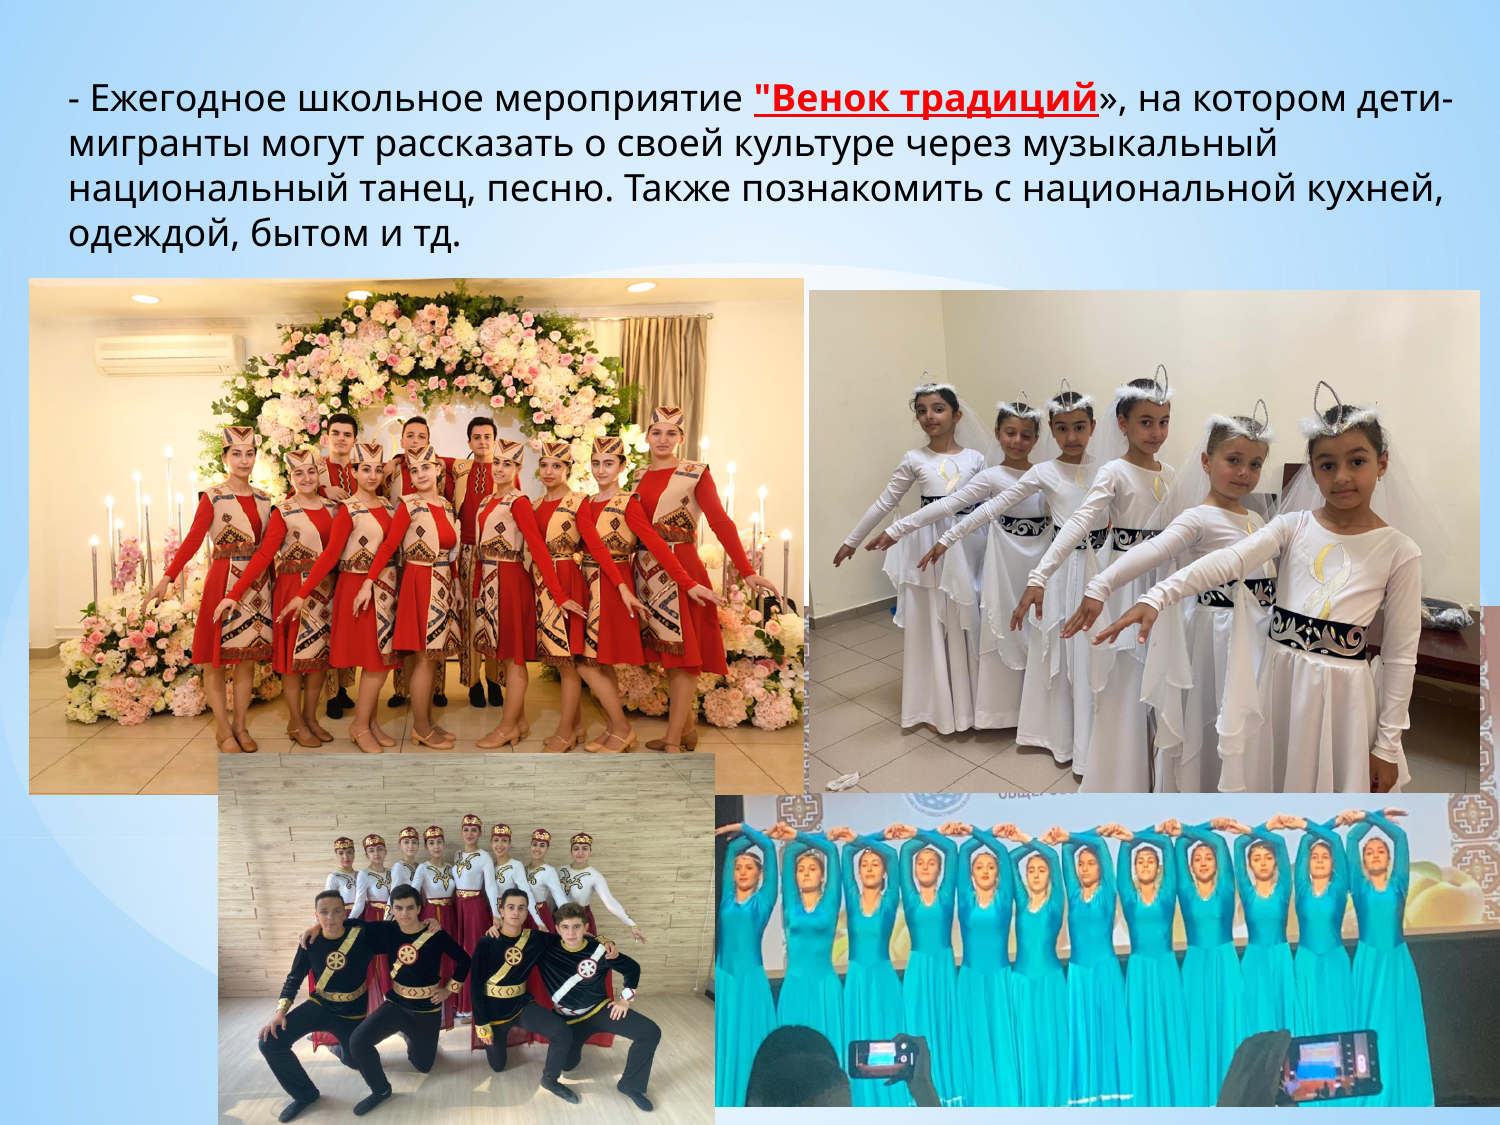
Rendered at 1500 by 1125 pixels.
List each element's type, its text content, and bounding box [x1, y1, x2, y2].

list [29, 278, 804, 796]
picture [218, 290, 1500, 1125]
text_box - Ежегодное школьное мероприятие "Венок традиций», на котором дети-мигранты могут рассказать о своей культуре через музыкальный национальный танец, песню. Также познакомить с национальной кухней, одеждой, бытом и тд. [53, 66, 1471, 289]
